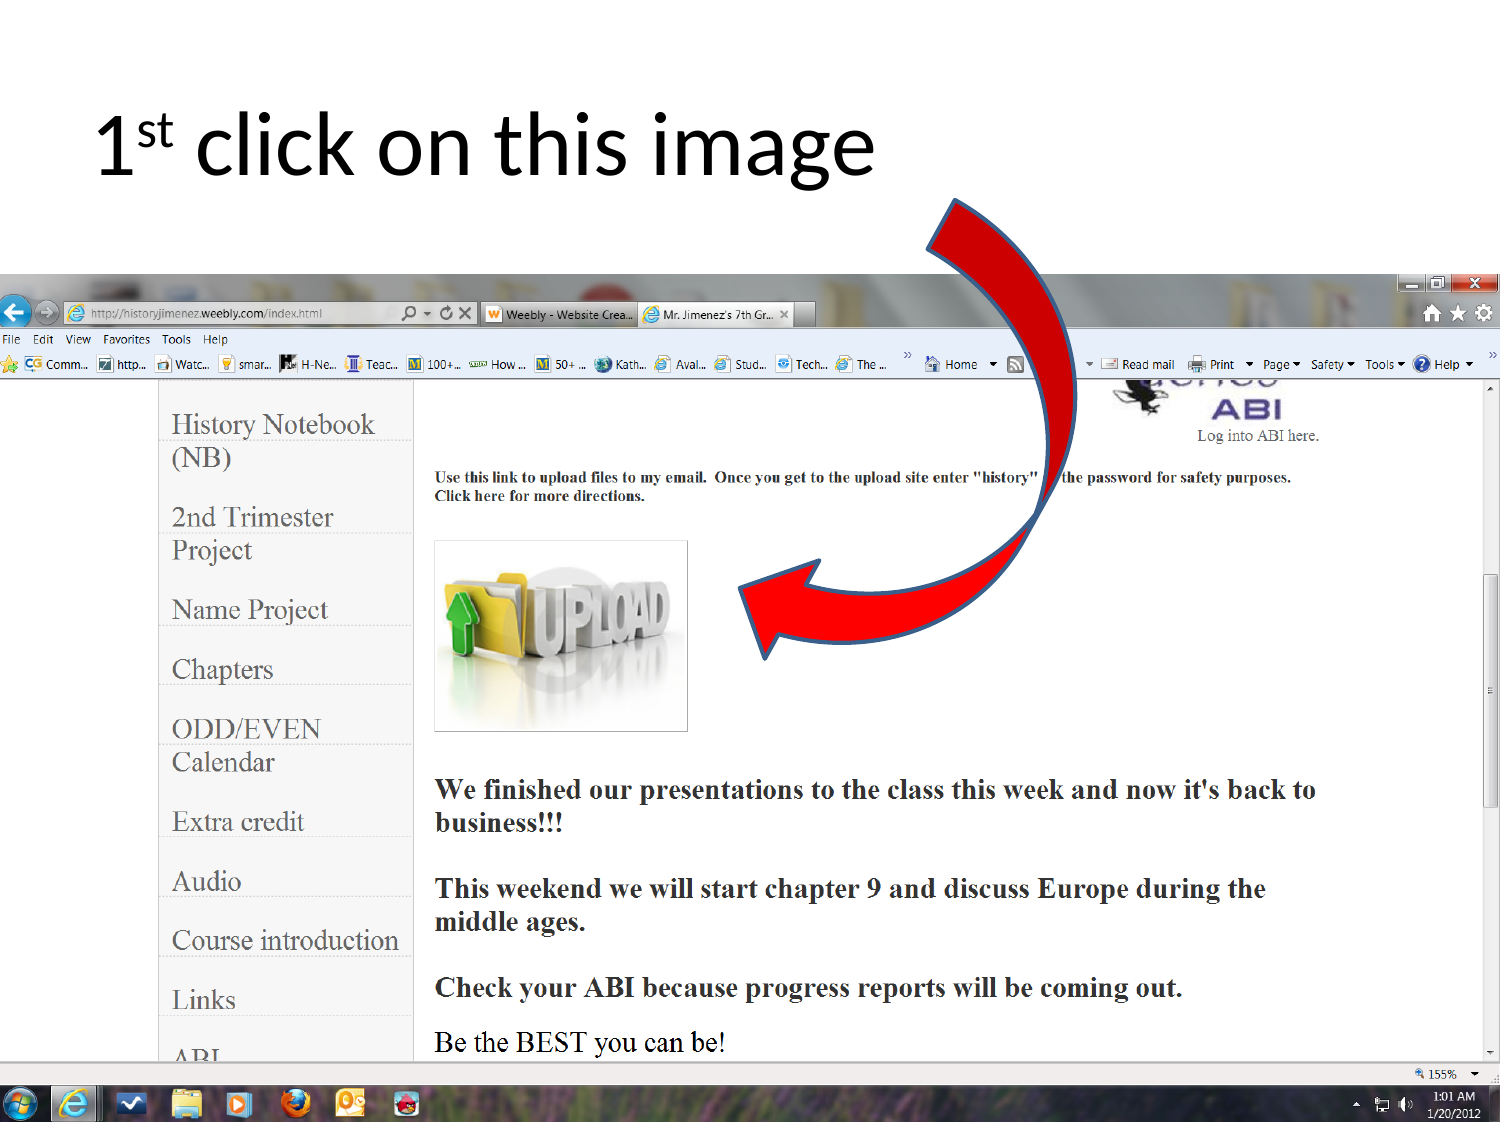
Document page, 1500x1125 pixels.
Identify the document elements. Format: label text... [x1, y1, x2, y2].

picture [0, 274, 1500, 1123]
text_box [925, 197, 1039, 273]
title 1st click on this image [75, 45, 1425, 233]
